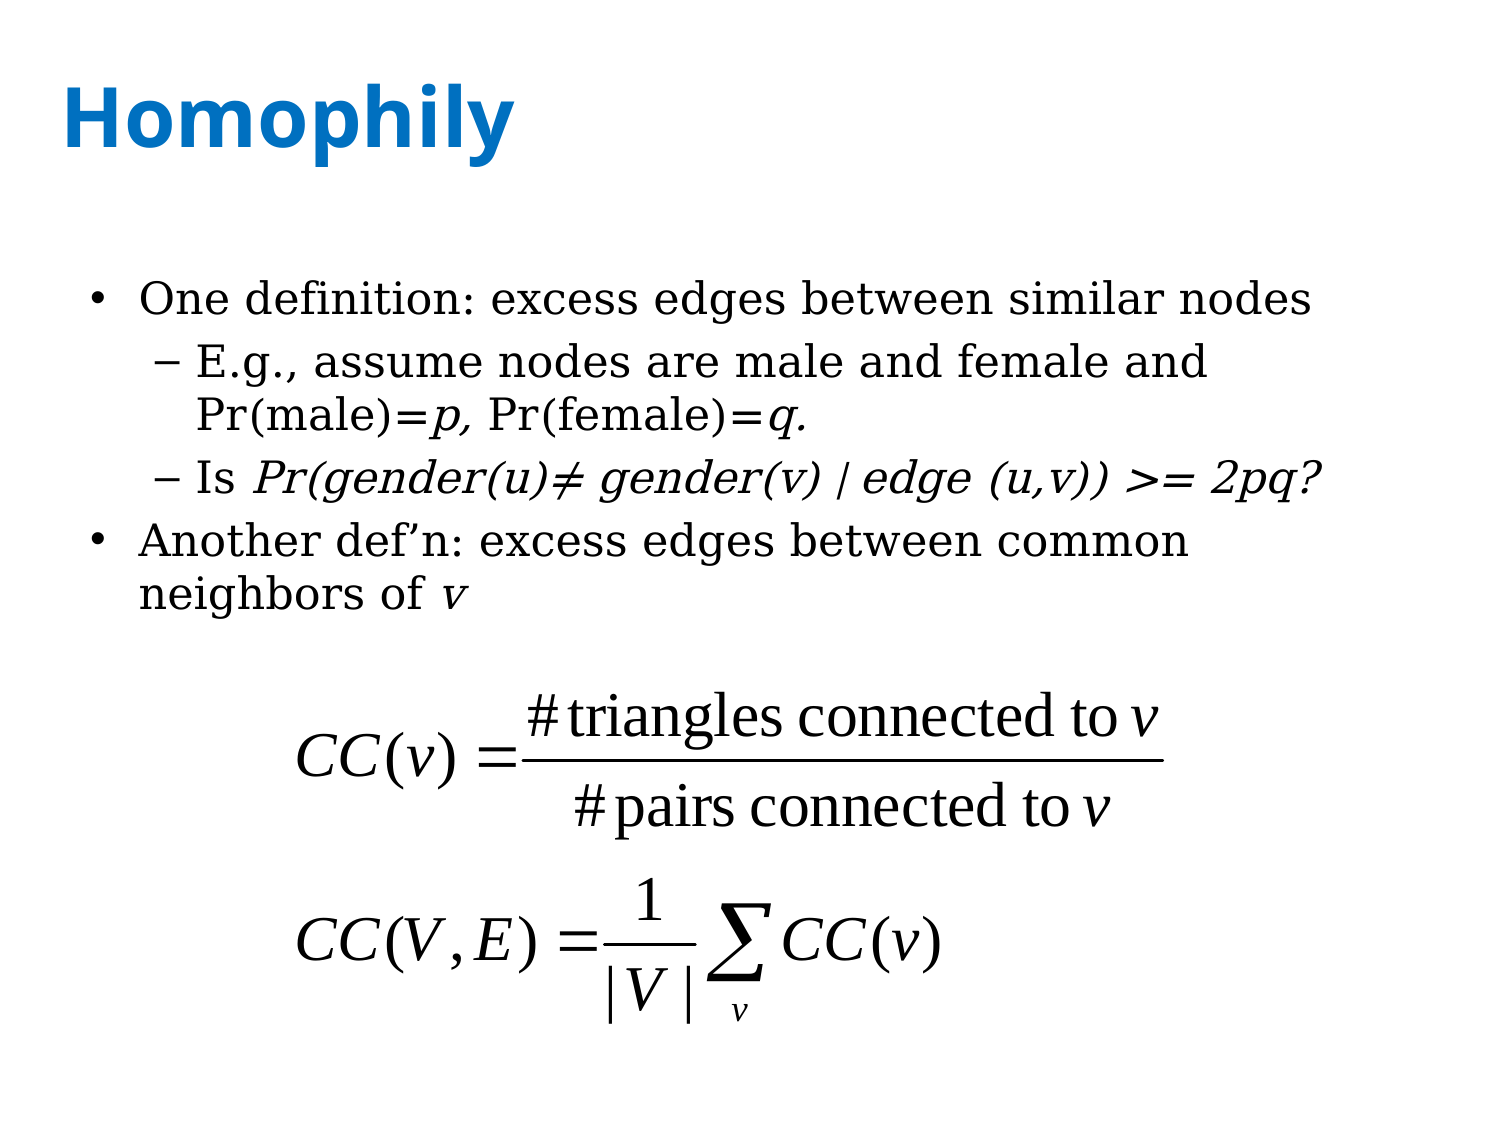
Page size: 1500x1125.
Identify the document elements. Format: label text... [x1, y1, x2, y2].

title Homophily [45, 47, 1465, 180]
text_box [287, 674, 1179, 1036]
list One definition: excess edges between similar nodes E.g., assume nodes are male and female and Pr(male)=p, Pr(female)=q. Is Pr(gender(u)≠ gender(v) | edge (u,v)) >= 2pq? Another def’n: excess edges between common neighbors of v [75, 262, 1388, 700]
